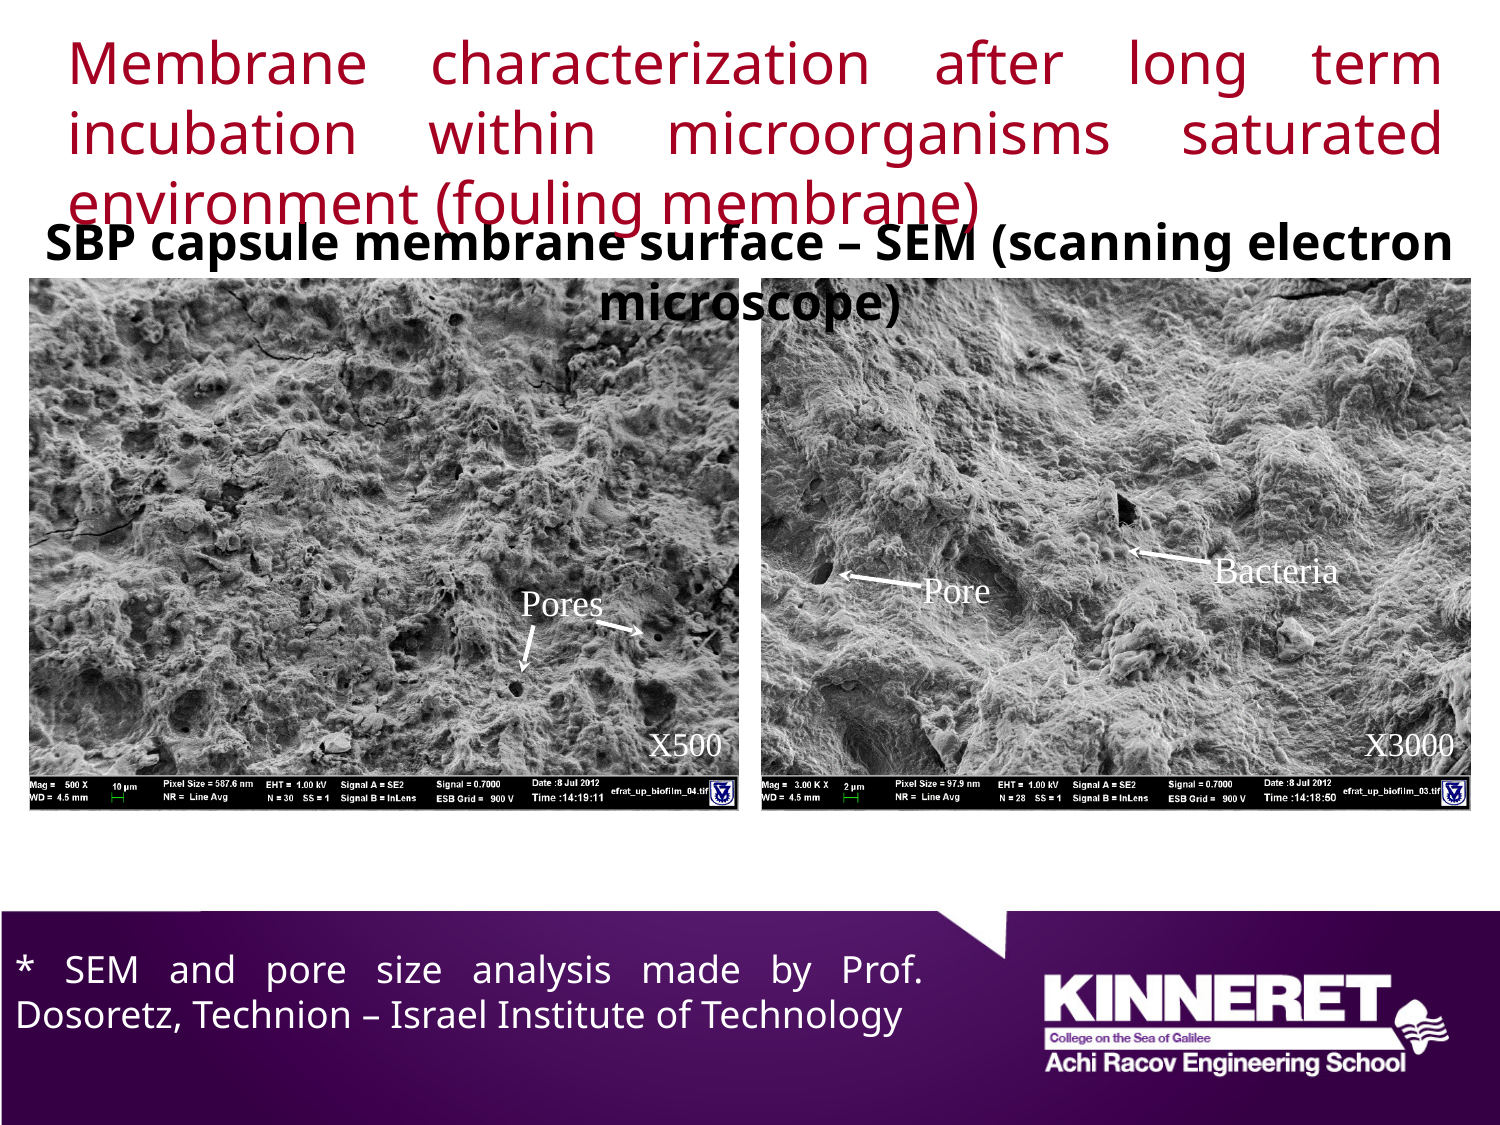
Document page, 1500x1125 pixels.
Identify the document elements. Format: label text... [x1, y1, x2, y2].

text_box Membrane characterization after long term incubation within microorganisms saturated environment (fouling membrane) [53, 19, 1459, 244]
text_box * SEM and pore size analysis made by Prof. Dosoretz, Technion – Israel Institute of Technology [0, 893, 939, 1043]
text_box SBP capsule membrane surface – SEM (scanning electron microscope) [29, 203, 1471, 338]
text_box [521, 625, 534, 673]
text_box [838, 573, 922, 587]
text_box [596, 621, 644, 634]
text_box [1127, 550, 1211, 563]
picture [1, 0, 1500, 1125]
